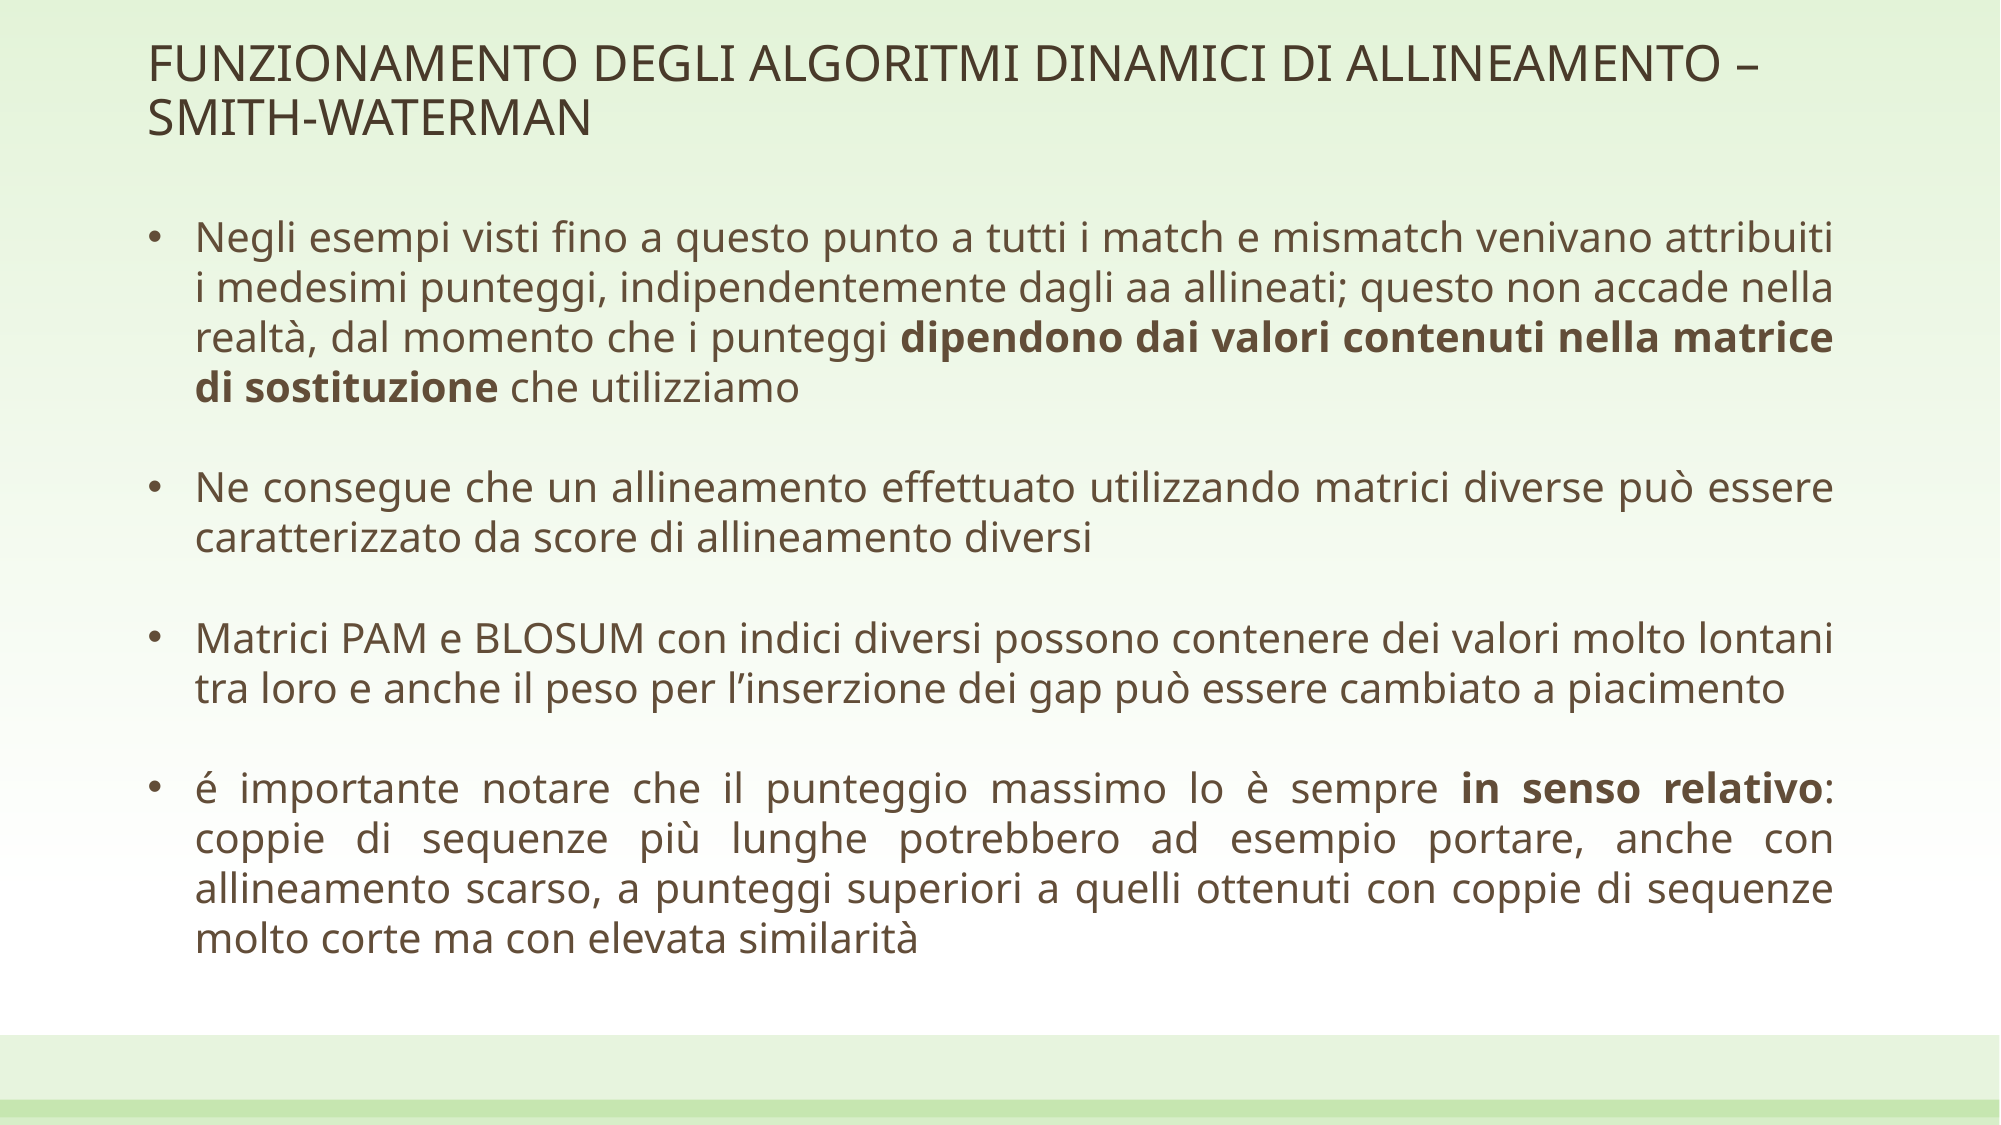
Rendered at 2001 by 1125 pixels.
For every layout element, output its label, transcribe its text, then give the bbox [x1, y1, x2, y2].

text_box Negli esempi visti fino a questo punto a tutti i match e mismatch venivano attribuiti i medesimi punteggi, indipendentemente dagli aa allineati; questo non accade nella realtà, dal momento che i punteggi dipendono dai valori contenuti nella matrice di sostituzione che utilizziamo Ne consegue che un allineamento effettuato utilizzando matrici diverse può essere caratterizzato da score di allineamento diversi Matrici PAM e BLOSUM con indici diversi possono contenere dei valori molto lontani tra loro e anche il peso per l’inserzione dei gap può essere cambiato a piacimento é importante notare che il punteggio massimo lo è sempre in senso relativo: coppie di sequenze più lunghe potrebbero ad esempio portare, anche con allineamento scarso, a punteggi superiori a quelli ottenuti con coppie di sequenze molto corte ma con elevata similarità [132, 163, 1850, 969]
title FUNZIONAMENTO DEGLI ALGORITMI DINAMICI DI ALLINEAMENTO – SMITH-WATERMAN [132, 71, 1780, 154]
